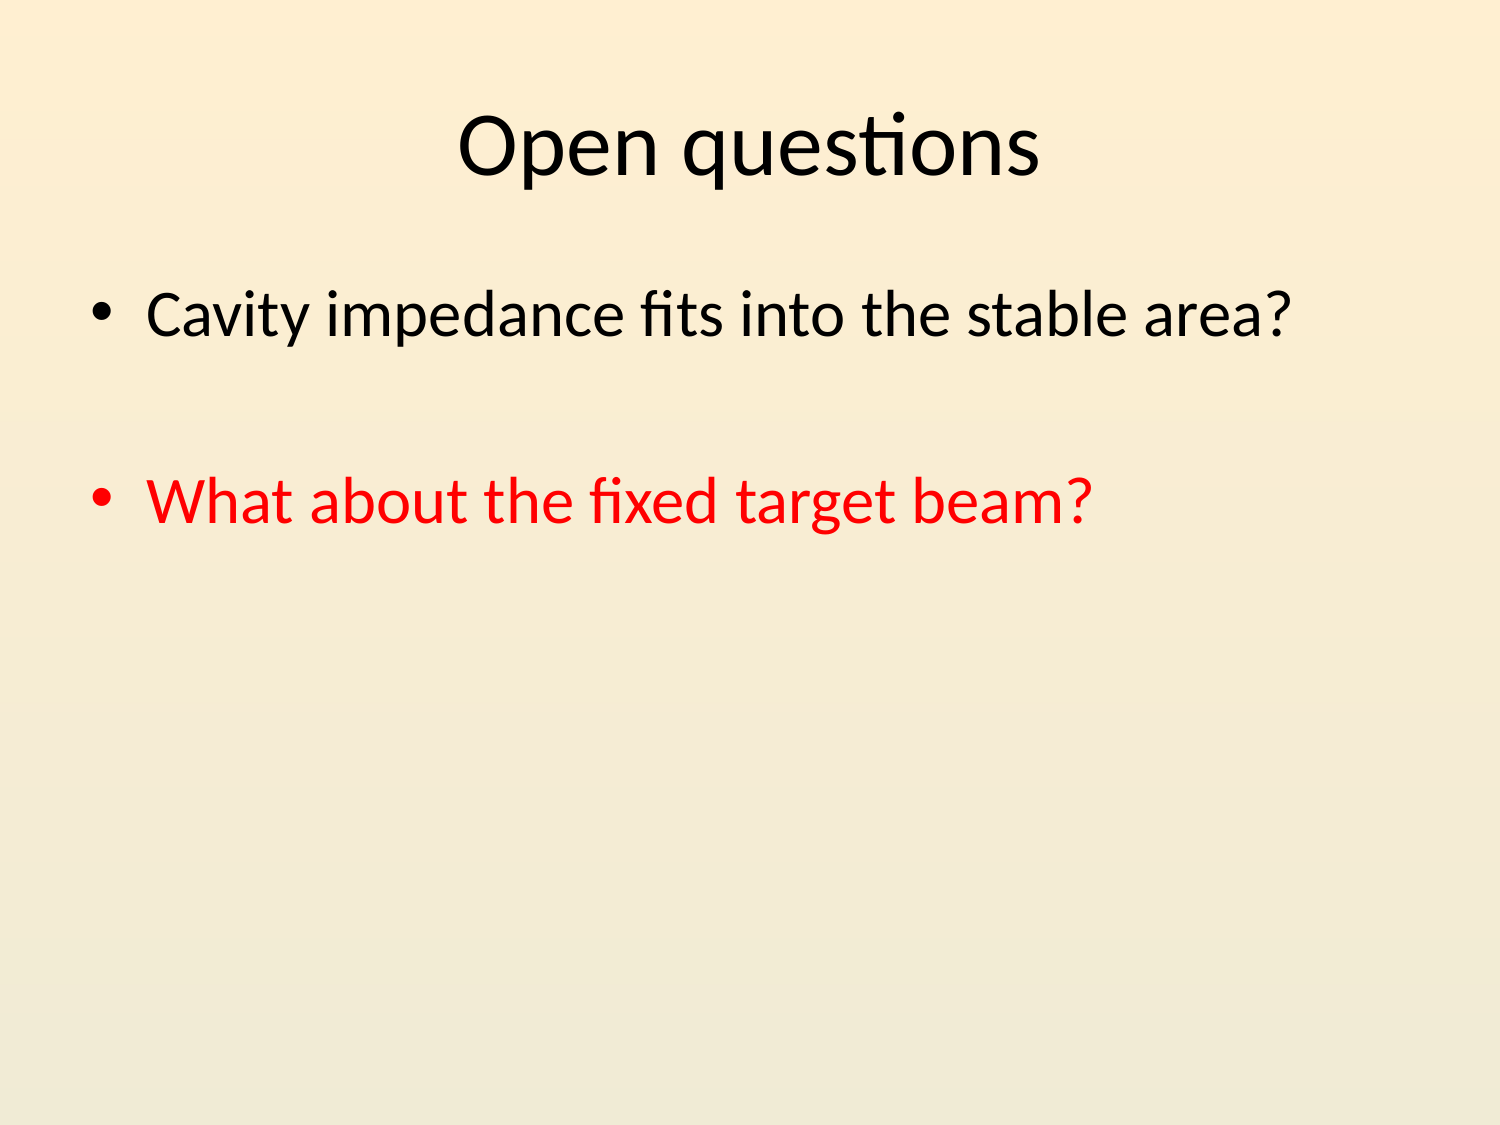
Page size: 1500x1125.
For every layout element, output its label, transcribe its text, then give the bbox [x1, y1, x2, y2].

list Cavity impedance fits into the stable area? What about the fixed target beam? [75, 262, 1425, 1005]
title Open questions [75, 45, 1425, 233]
